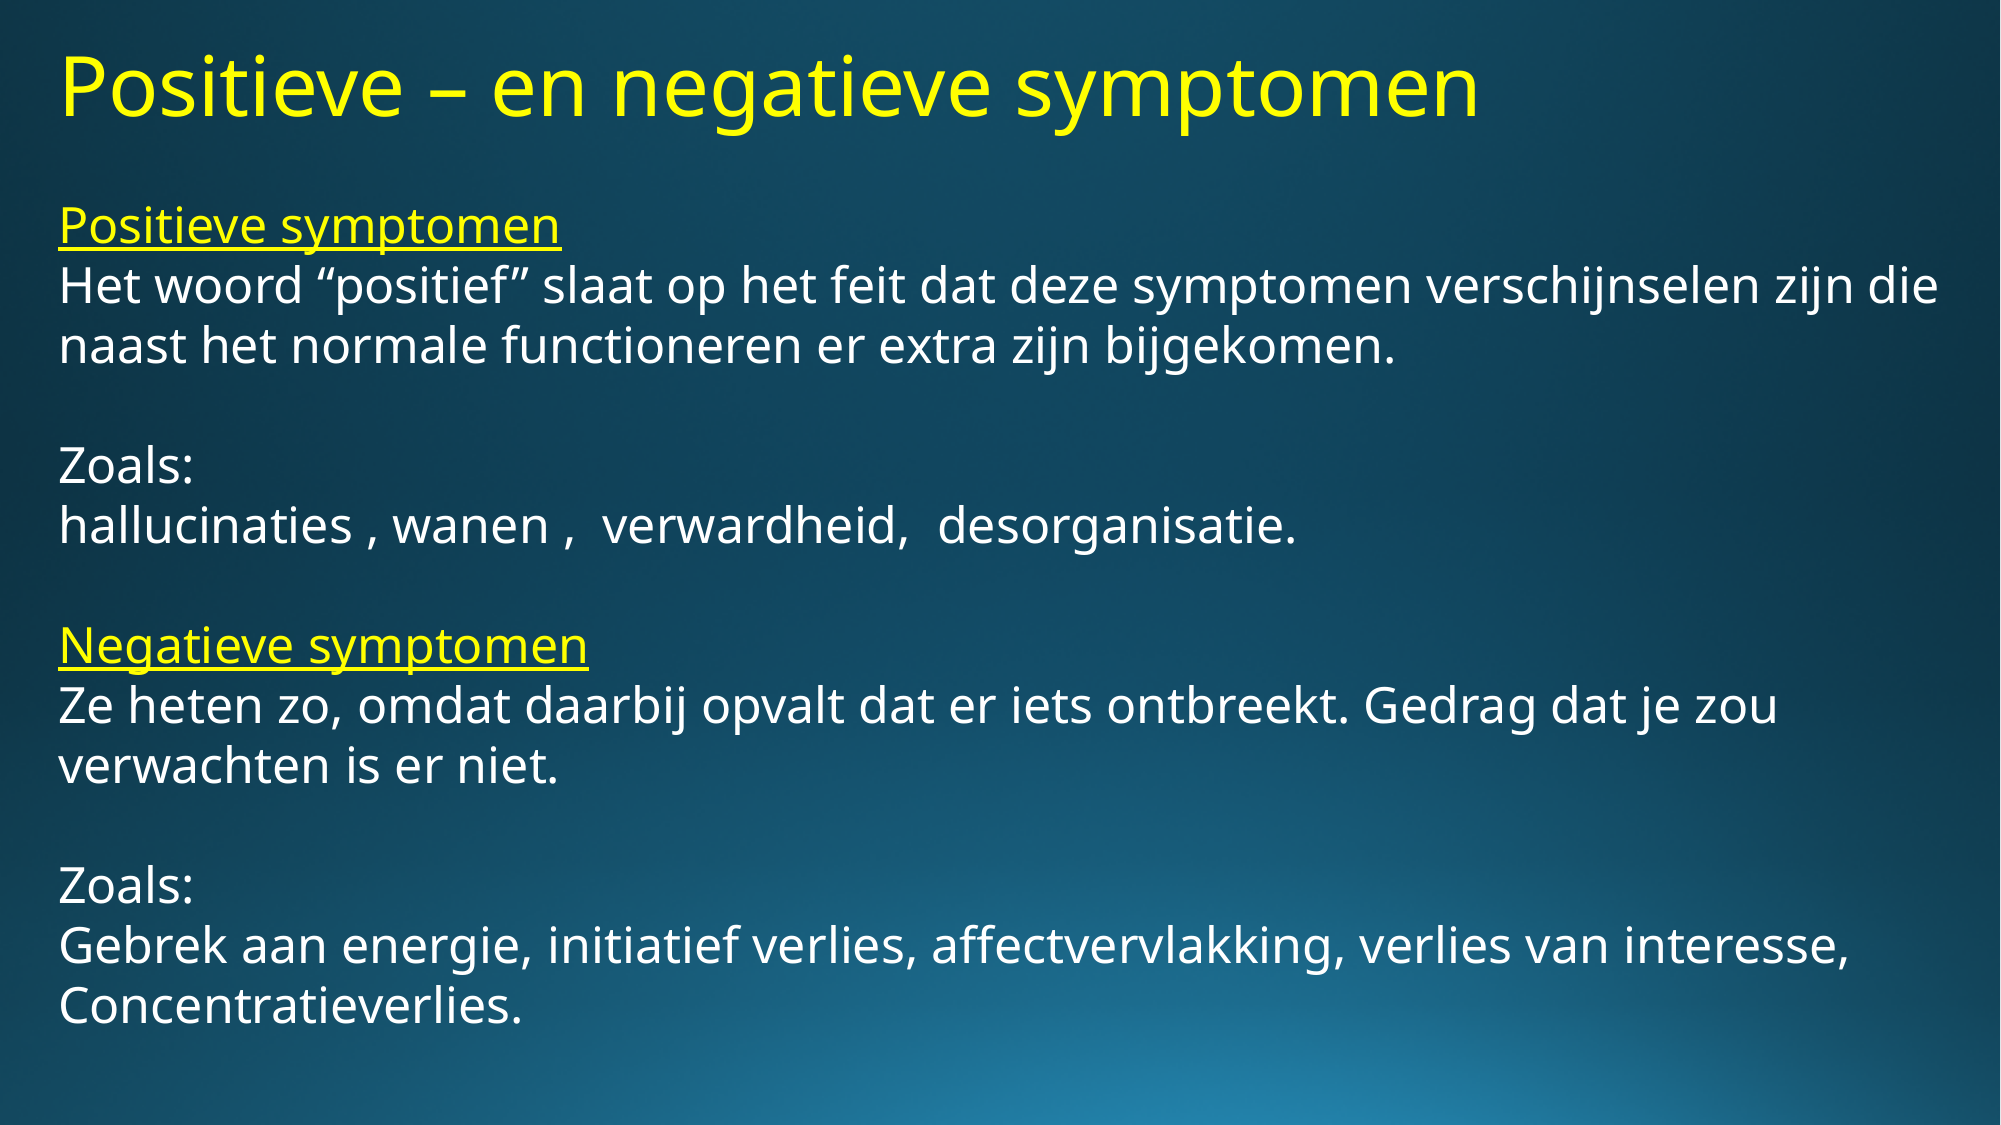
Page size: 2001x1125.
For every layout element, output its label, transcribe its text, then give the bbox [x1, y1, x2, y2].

picture [0, 0, 2001, 1125]
text_box Positieve – en negatieve symptomen Positieve symptomen Het woord “positief” slaat op het feit dat deze symptomen verschijnselen zijn die naast het normale functioneren er extra zijn bijgekomen. Zoals: hallucinaties , wanen , verwardheid, desorganisatie. Negatieve symptomen Ze heten zo, omdat daarbij opvalt dat er iets ontbreekt. Gedrag dat je zou verwachten is er niet. Zoals: Gebrek aan energie, initiatief verlies, affectvervlakking, verlies van interesse, Concentratieverlies. [43, 26, 1979, 1125]
